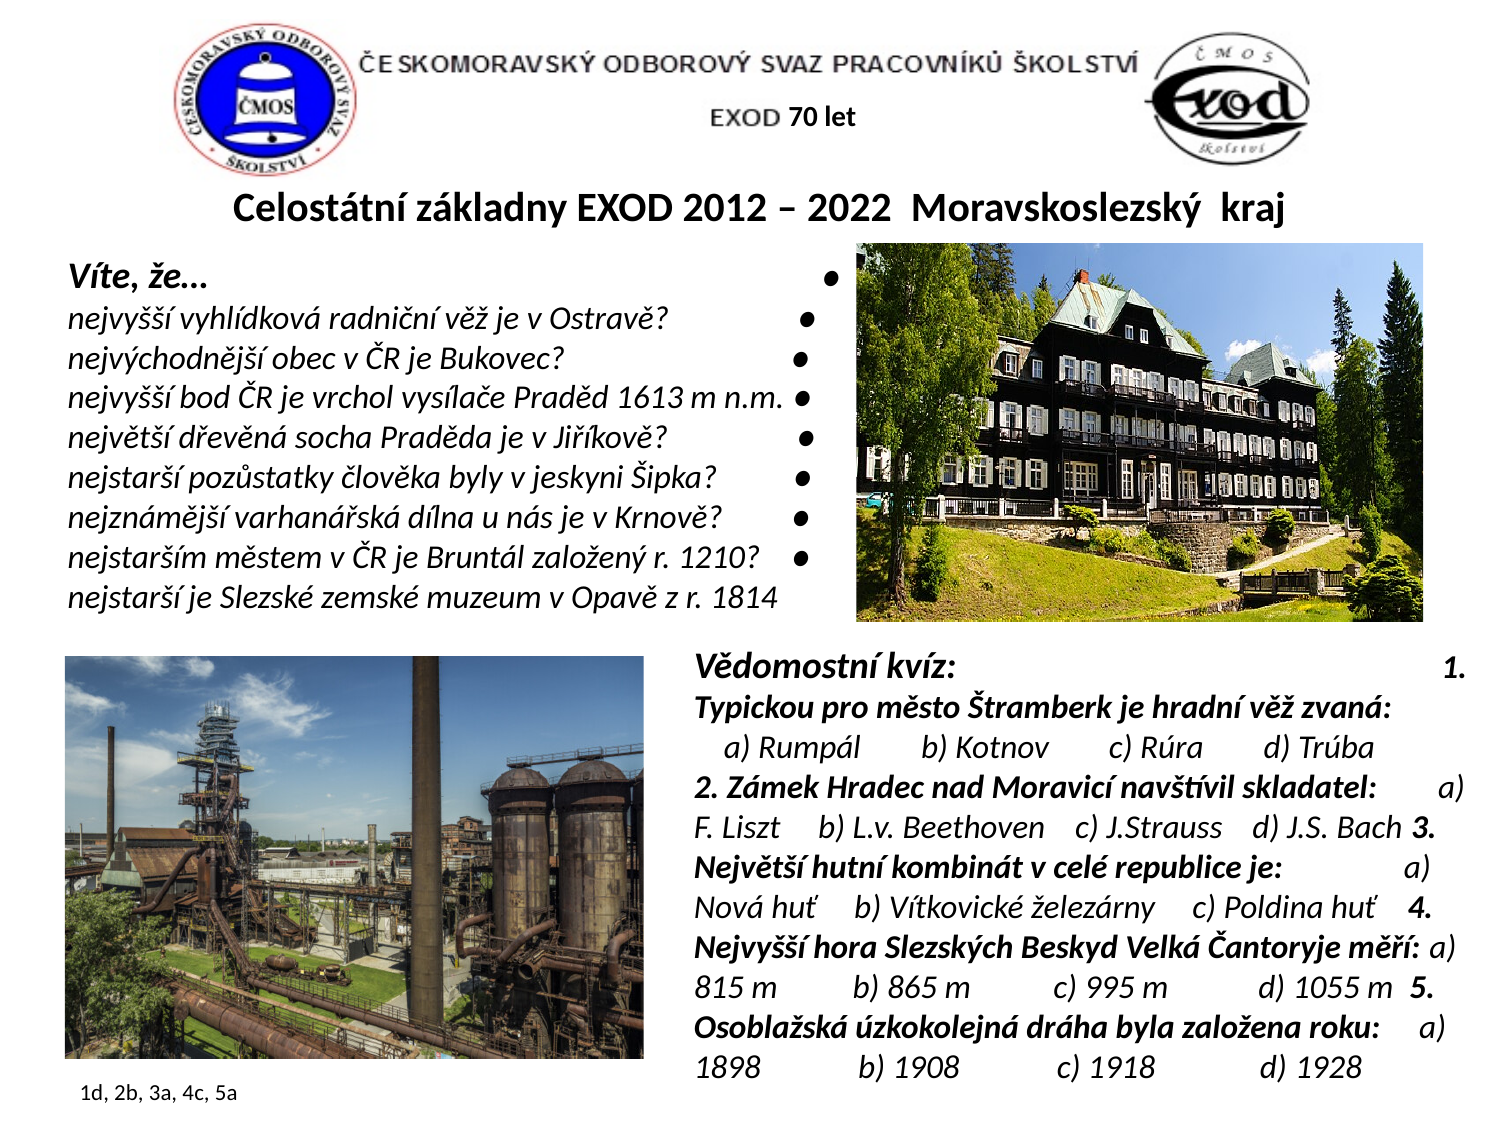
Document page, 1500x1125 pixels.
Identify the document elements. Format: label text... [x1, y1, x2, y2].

text_box Vědomostní kvíz: 1. Typickou pro město Štramberk je hradní věž zvaná: a) Rumpál b) Kotnov c) Rúra d) Trúba 2. Zámek Hradec nad Moravicí navštívil skladatel: a) F. Liszt b) L.v. Beethoven c) J.Strauss d) J.S. Bach 3. Největší hutní kombinát v celé republice je: a) Nová huť b) Vítkovické železárny c) Poldina huť 4. Nejvyšší hora Slezských Beskyd Velká Čantoryje měří: a) 815 m b) 865 m c) 995 m d) 1055 m 5. Osoblažská úzkokolejná dráha byla založena roku: a) 1898 b) 1908 c) 1918 d) 1928 [679, 633, 1483, 1093]
text_box Celostátní základny EXOD 2012 – 2022 Moravskoslezský kraj [218, 193, 1306, 238]
text_box 1d, 2b, 3a, 4c, 5a [64, 1070, 455, 1113]
picture [159, 18, 1341, 185]
text_box Víte, že… ● nejvyšší vyhlídková radniční věž je v Ostravě? ● nejvýchodnější obec v ČR je Bukovec? ● nejvyšší bod ČR je vrchol vysílače Praděd 1613 m n.m. ● největší dřevěná socha Praděda je v Jiříkově? ● nejstarší pozůstatky člověka byly v jeskyni Šipka? ● nejznámější varhanářská dílna u nás je v Krnově? ● nejstarším městem v ČR je Bruntál založený r. 1210? ● nejstarší je Slezské zemské muzeum v Opavě z r. 1814 [53, 243, 853, 623]
picture [856, 243, 1424, 622]
picture [64, 656, 644, 1059]
